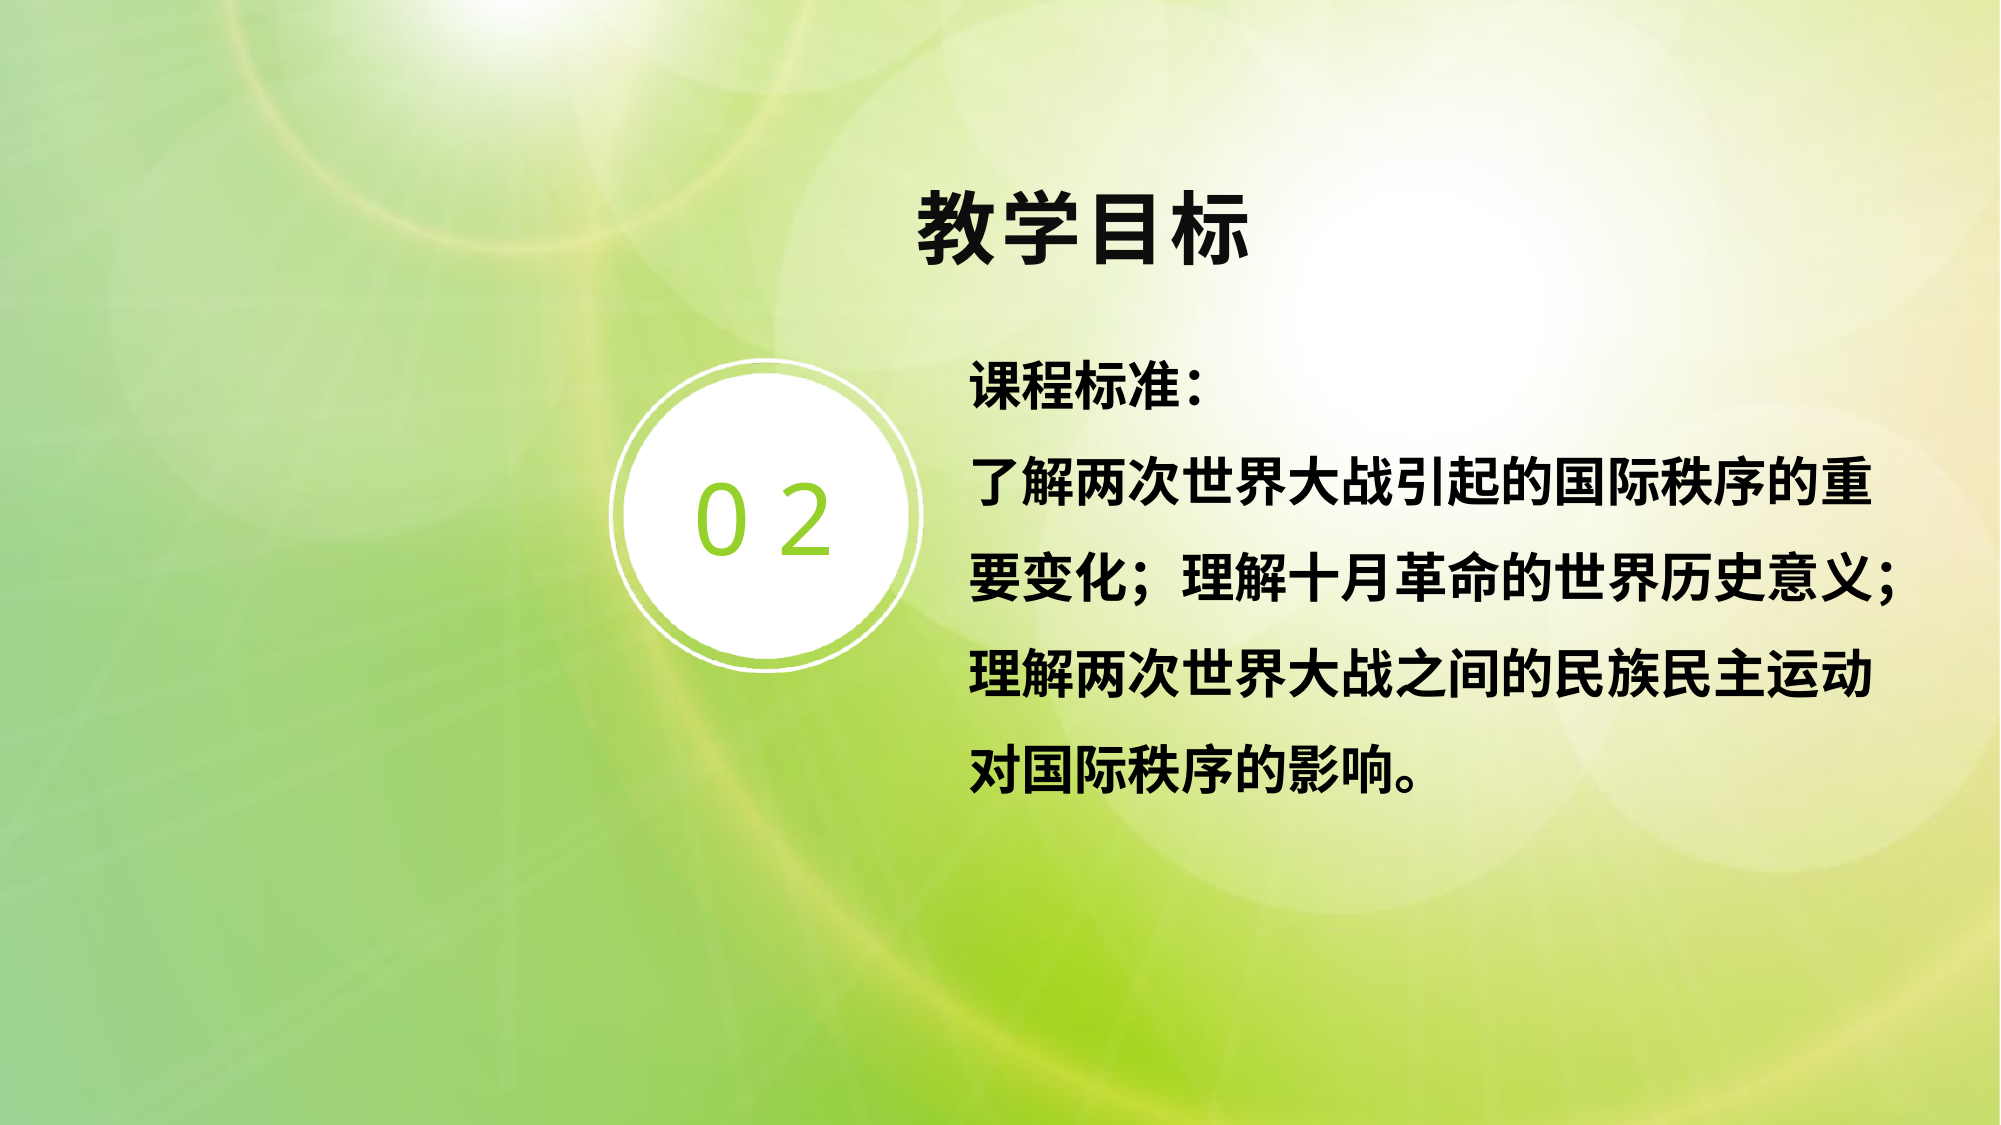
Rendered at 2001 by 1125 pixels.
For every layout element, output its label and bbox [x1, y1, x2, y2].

text_box [601, 351, 928, 681]
picture [0, 0, 2000, 1125]
